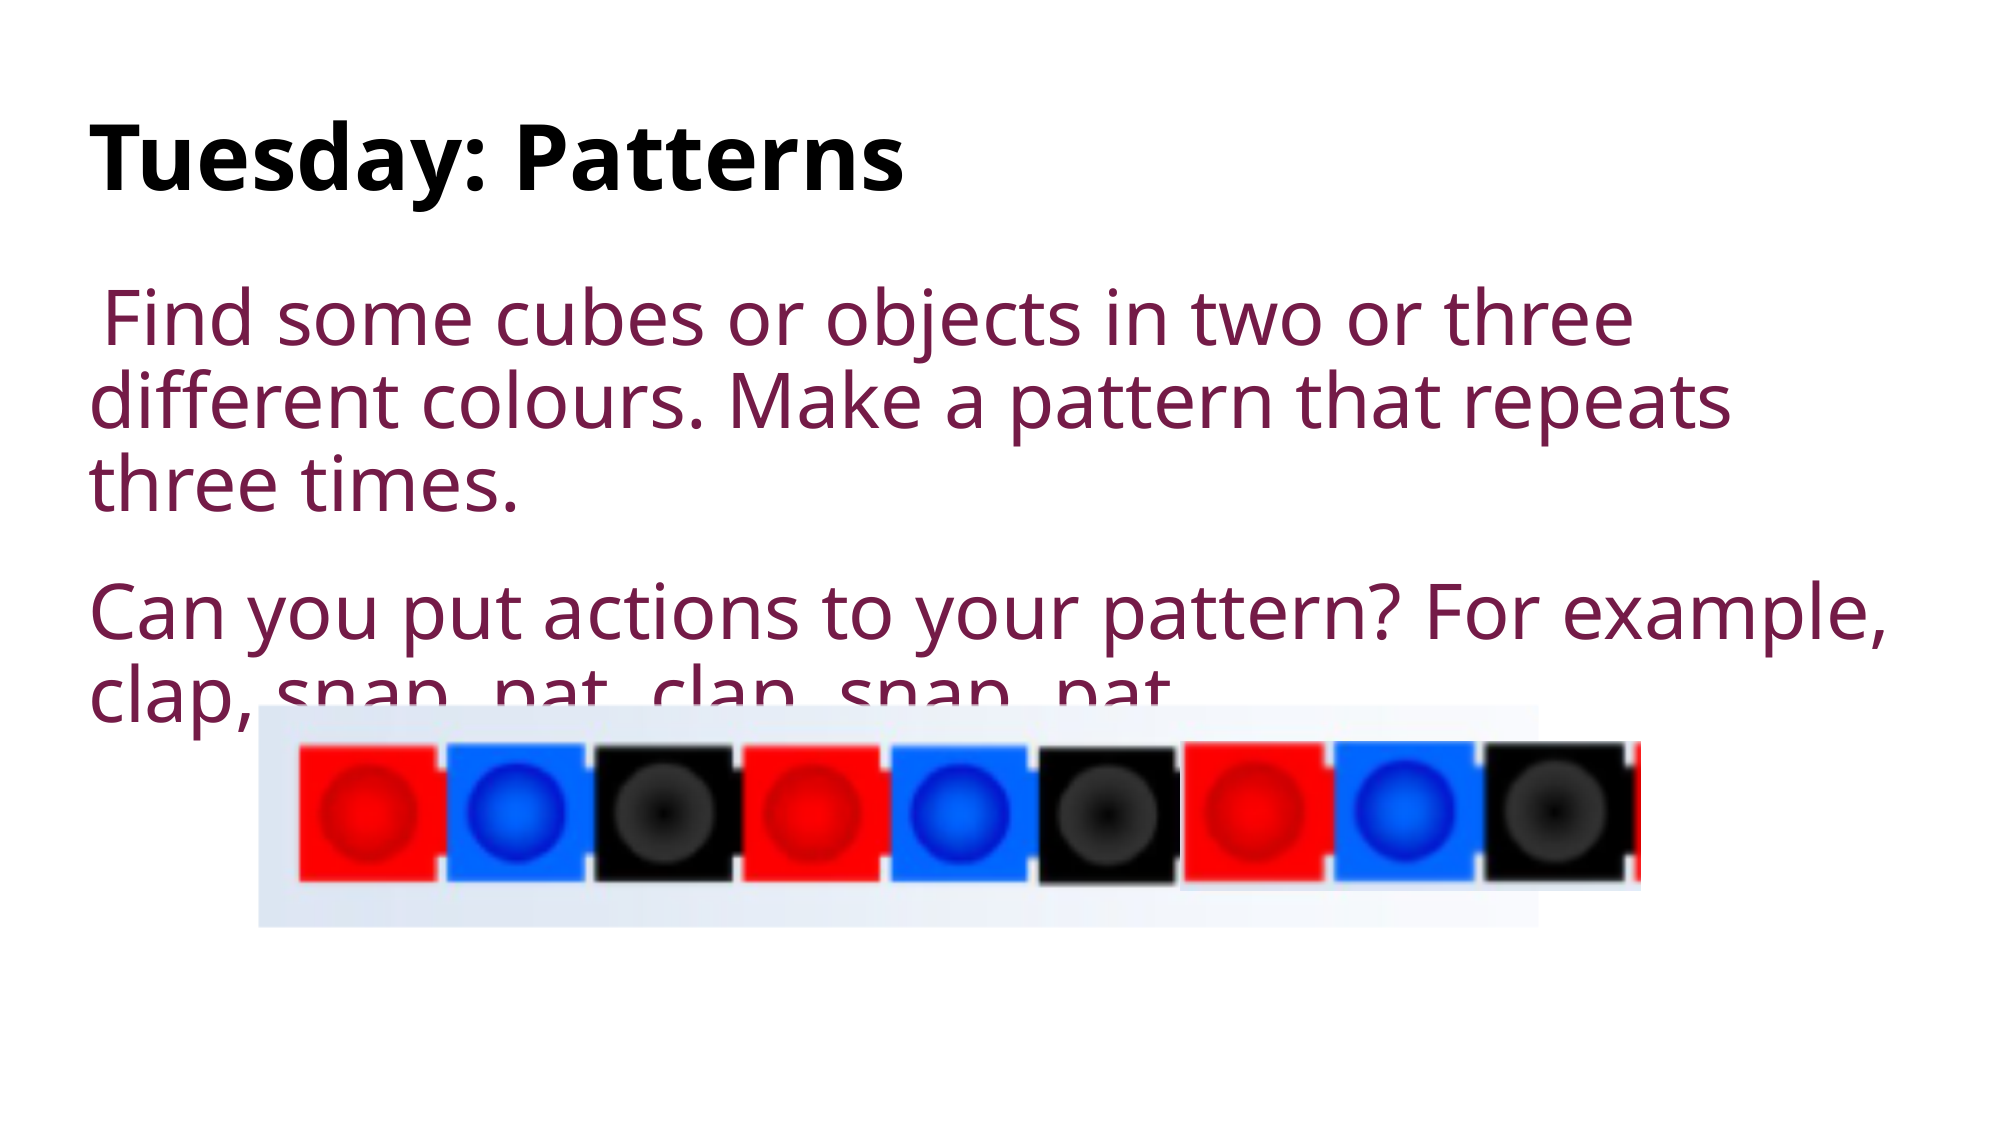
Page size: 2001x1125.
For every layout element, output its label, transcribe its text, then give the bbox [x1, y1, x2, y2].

picture [259, 175, 1641, 1125]
list Find some cubes or objects in two or three different colours. Make a pattern that repeats three times. Can you put actions to your pattern? For example, clap, snap, pat, clap, snap, pat [1010, 258, 1932, 1061]
title Tuesday: Patterns [68, 91, 1932, 217]
list Find some cubes or objects in two or three different colours. Make a pattern that repeats three times. Can you put actions to your pattern? For example, clap, snap, pat, clap, snap, pat [68, 258, 786, 1061]
